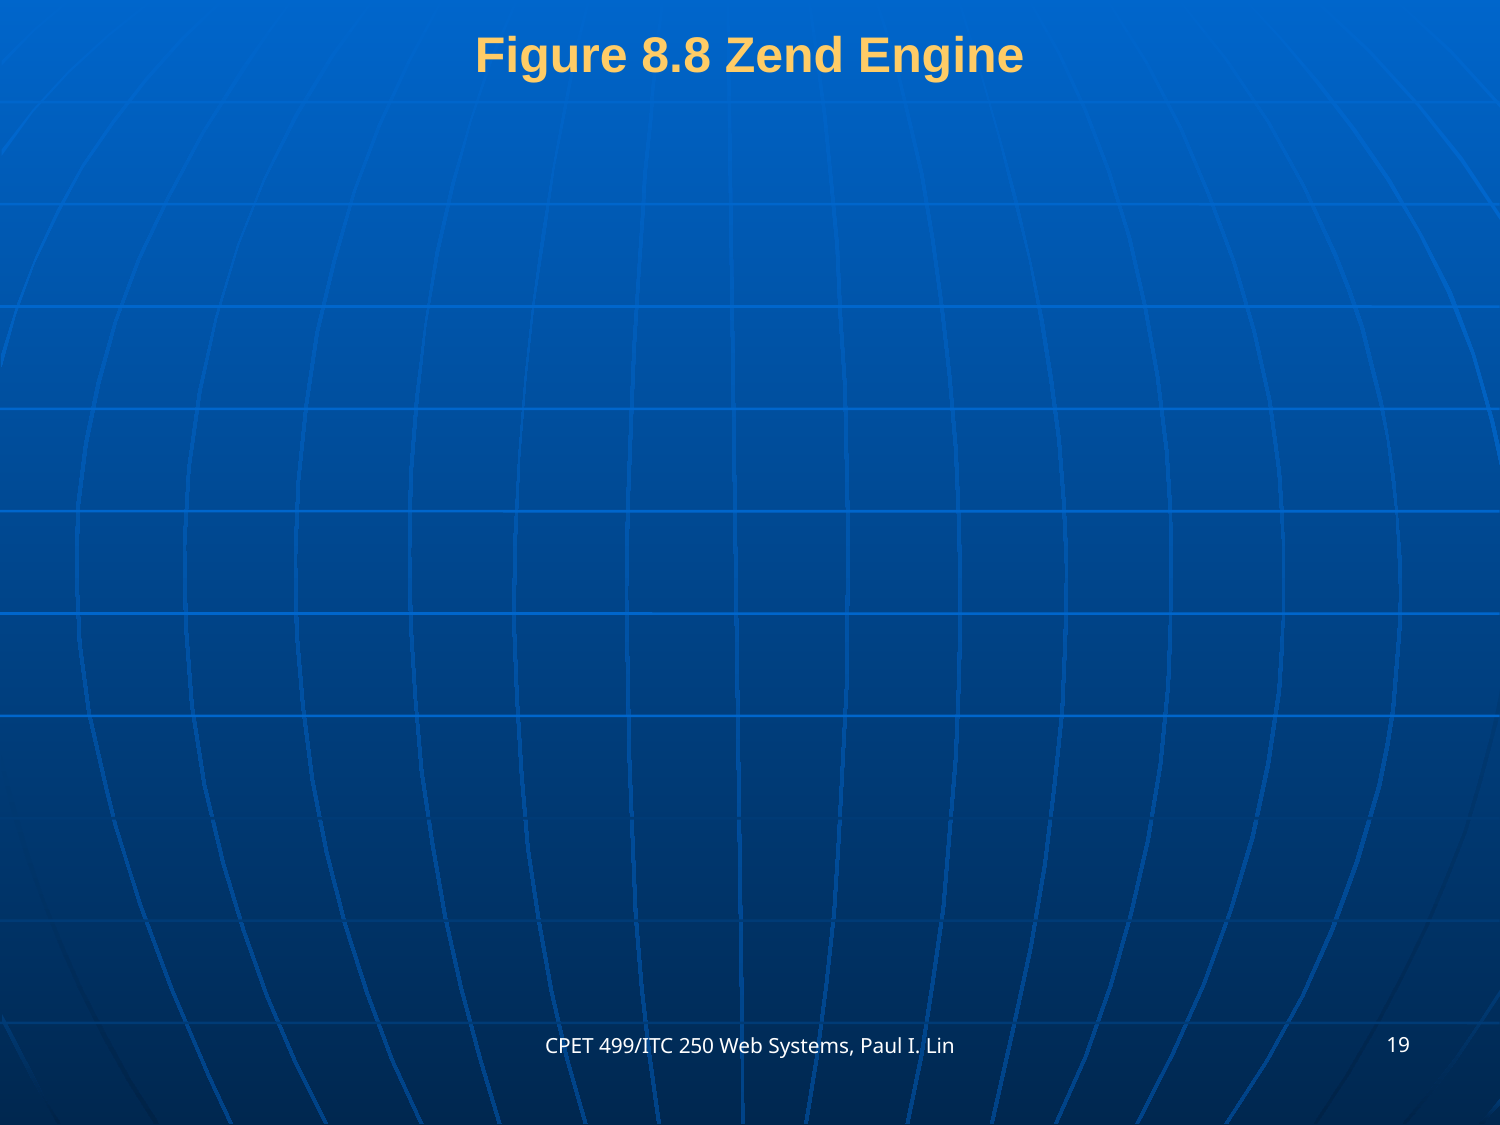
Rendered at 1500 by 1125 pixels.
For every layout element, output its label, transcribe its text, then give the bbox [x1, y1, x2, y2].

title Figure 8.8 Zend Engine [37, 12, 1463, 93]
slide_number 19 [1074, 1023, 1426, 1100]
footer CPET 499/ITC 250 Web Systems, Paul I. Lin [512, 1024, 988, 1101]
